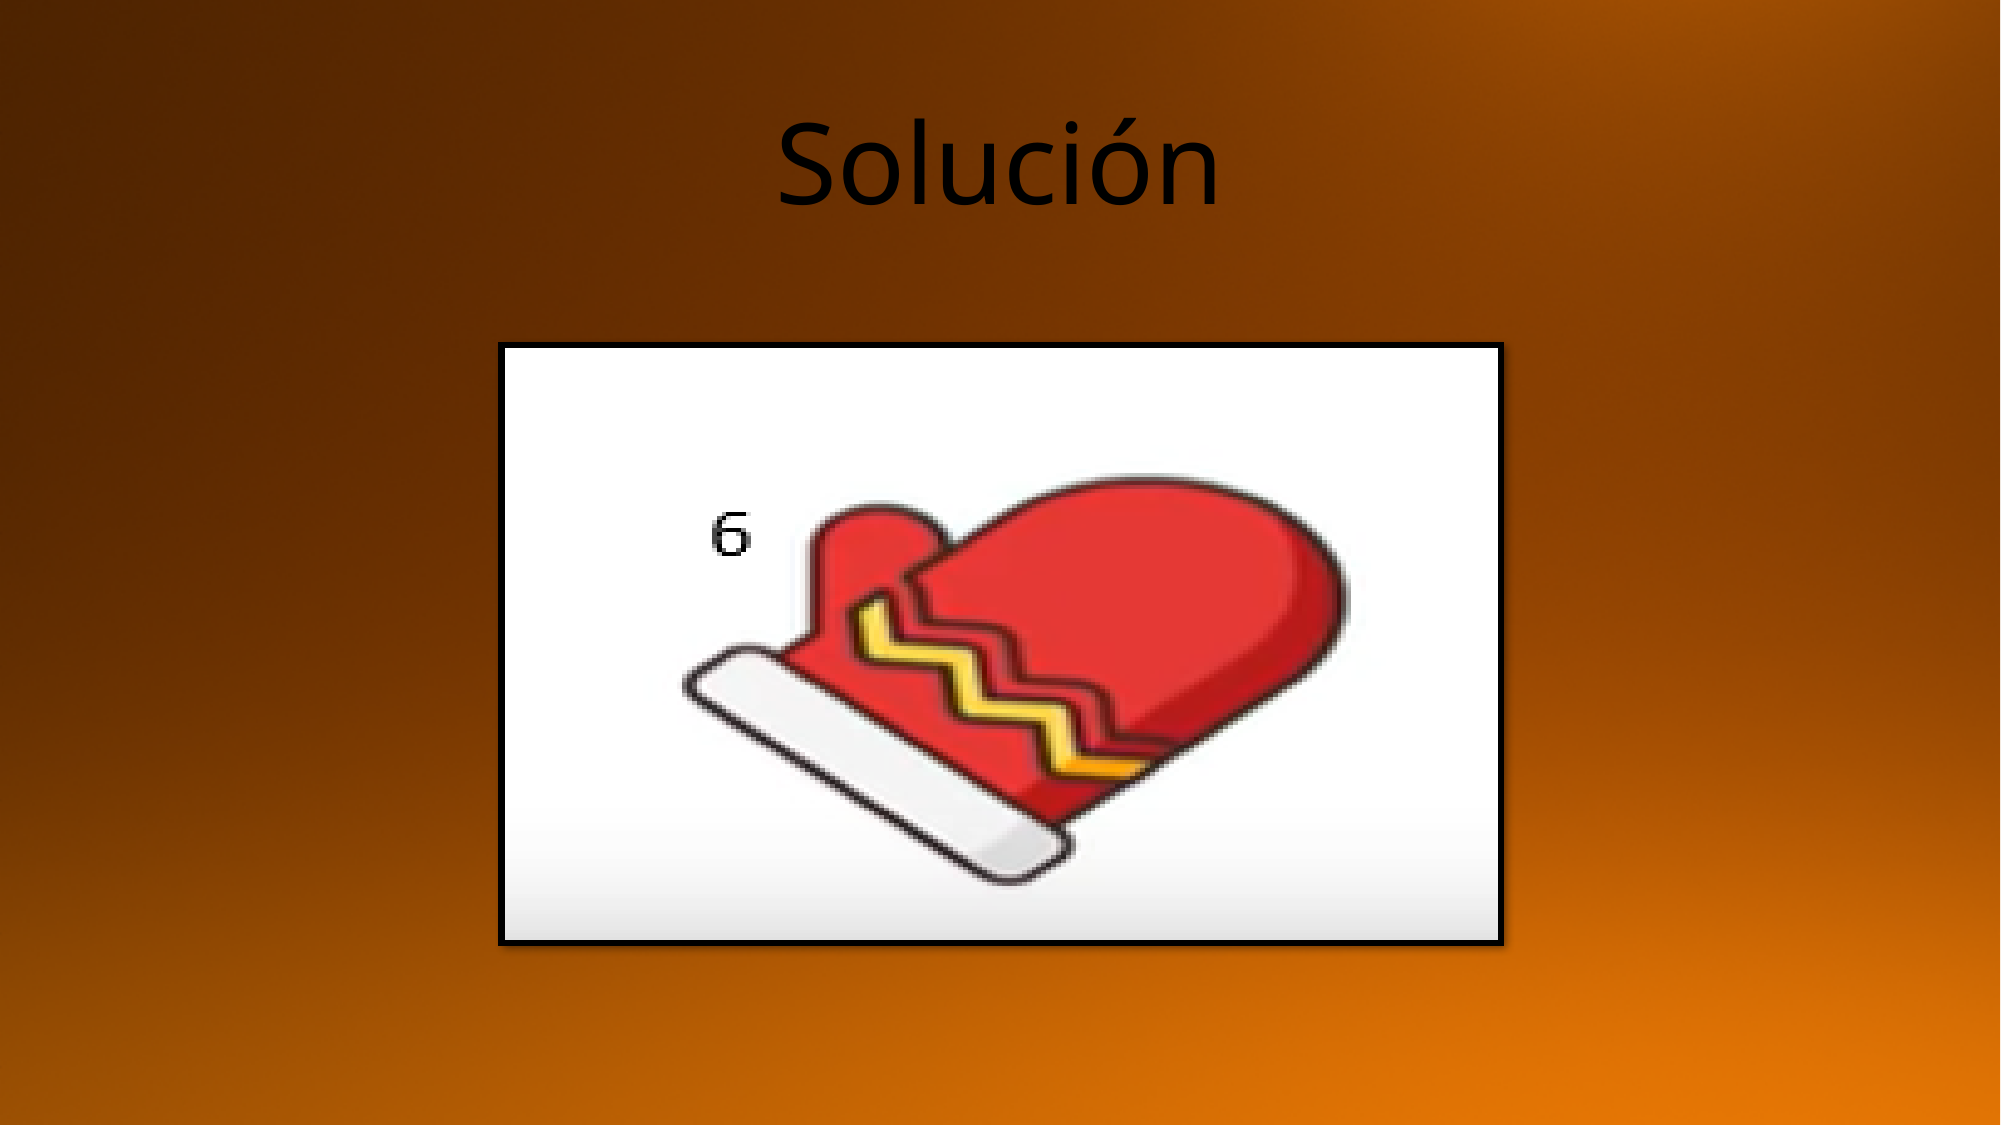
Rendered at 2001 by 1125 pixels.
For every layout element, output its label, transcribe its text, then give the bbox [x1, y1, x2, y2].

picture [0, 0, 2001, 1125]
title Solución [137, 59, 1863, 278]
